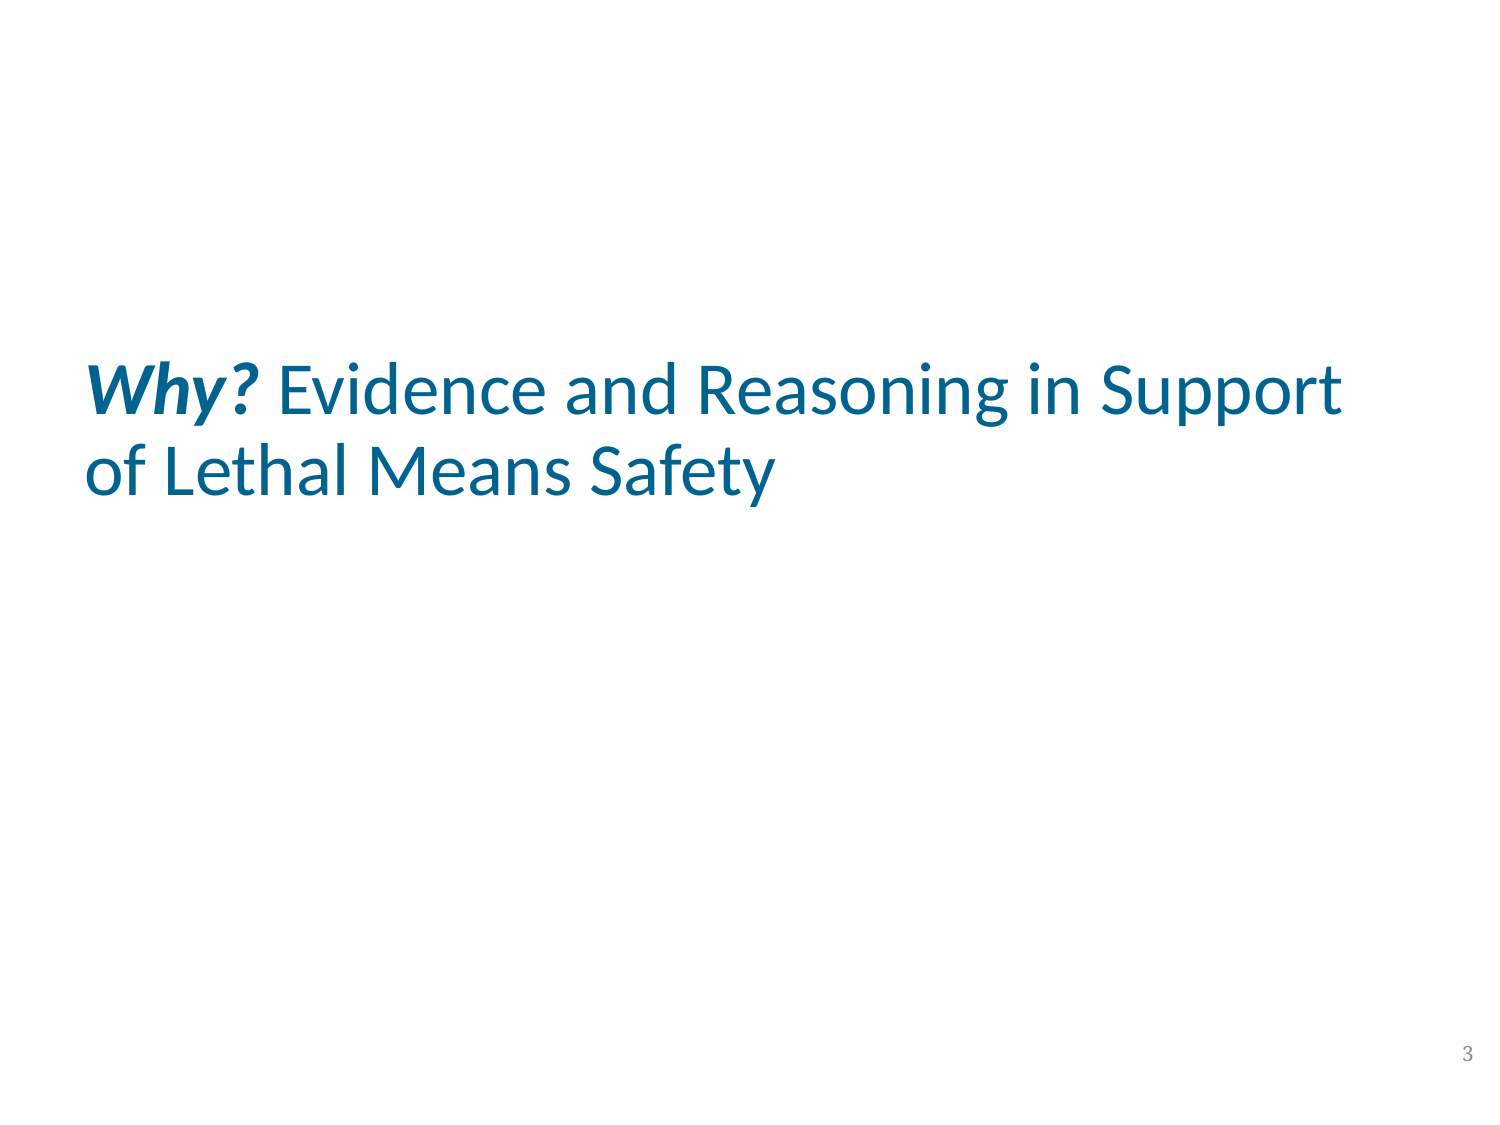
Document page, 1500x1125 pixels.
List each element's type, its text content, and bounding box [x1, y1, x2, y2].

text_box Why? Evidence and Reasoning in Support of Lethal Means Safety [69, 266, 1432, 595]
slide_number 2 [1408, 1025, 1489, 1086]
